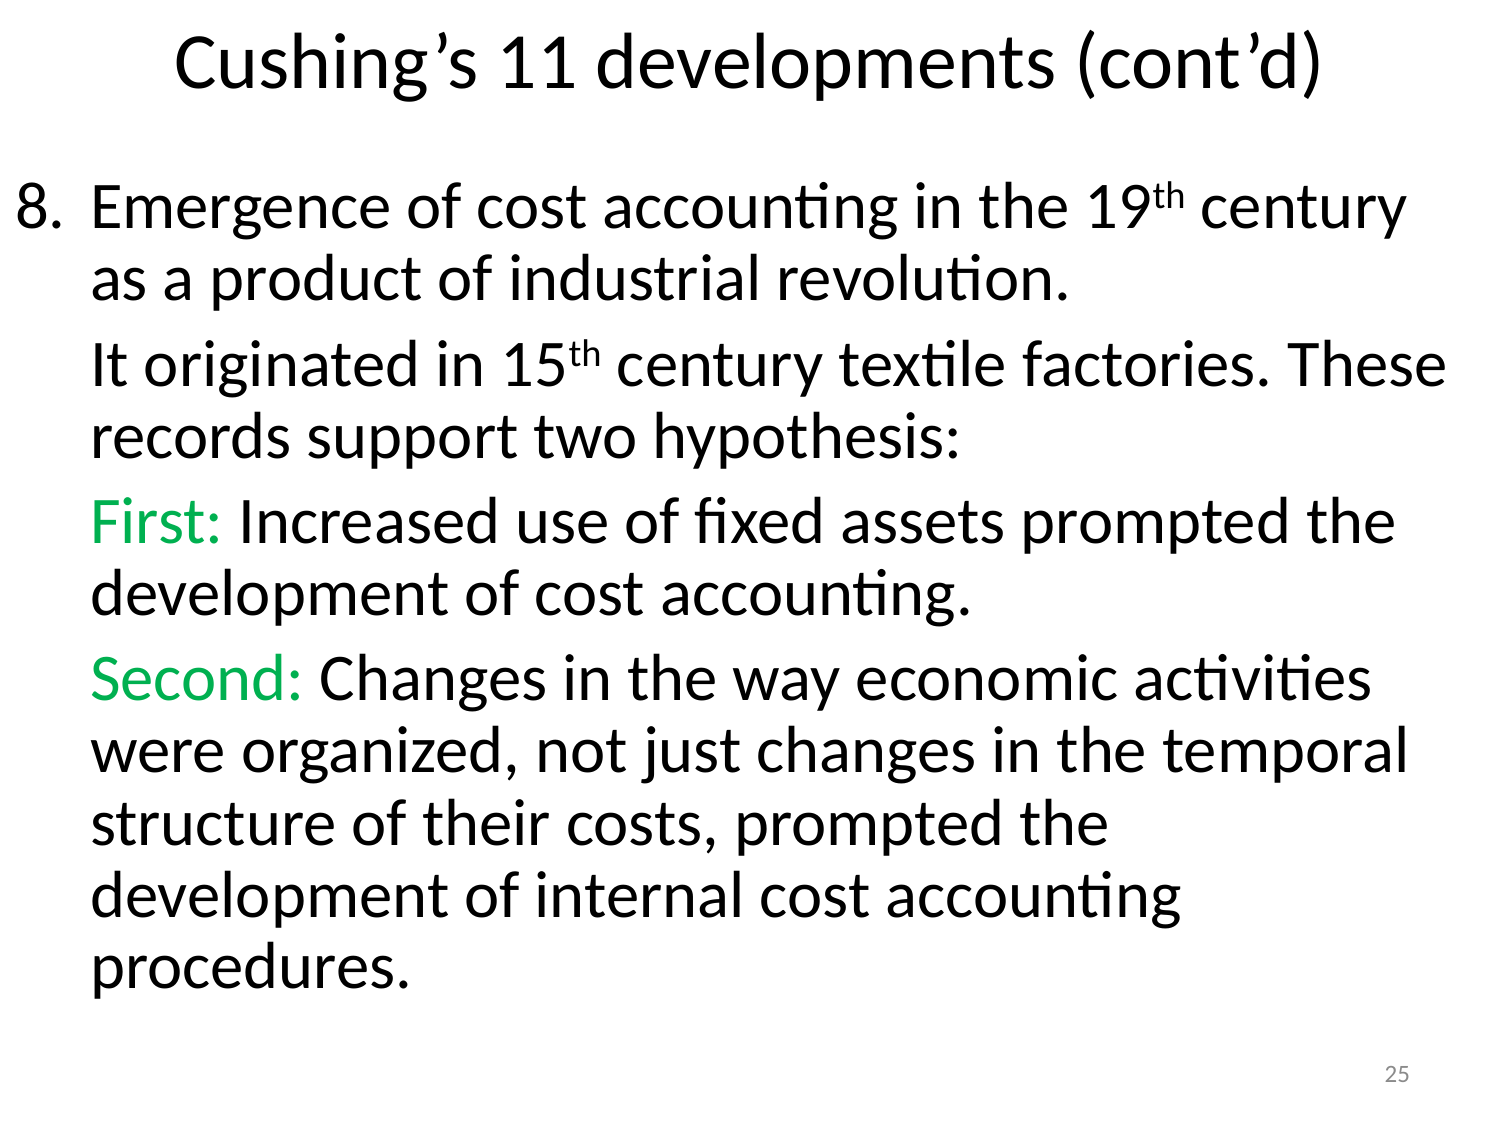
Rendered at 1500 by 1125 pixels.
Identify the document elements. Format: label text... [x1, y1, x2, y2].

slide_number 25 [1074, 1042, 1425, 1103]
title Cushing’s 11 developments (cont’d) [112, 0, 1388, 99]
list Emergence of cost accounting in the 19th century as a product of industrial revolution. It originated in 15th century textile factories. These records support two hypothesis: First: Increased use of fixed assets prompted the development of cost accounting. Second: Changes in the way economic activities were organized, not just changes in the temporal structure of their costs, prompted the development of internal cost accounting procedures. [0, 99, 1475, 1125]
